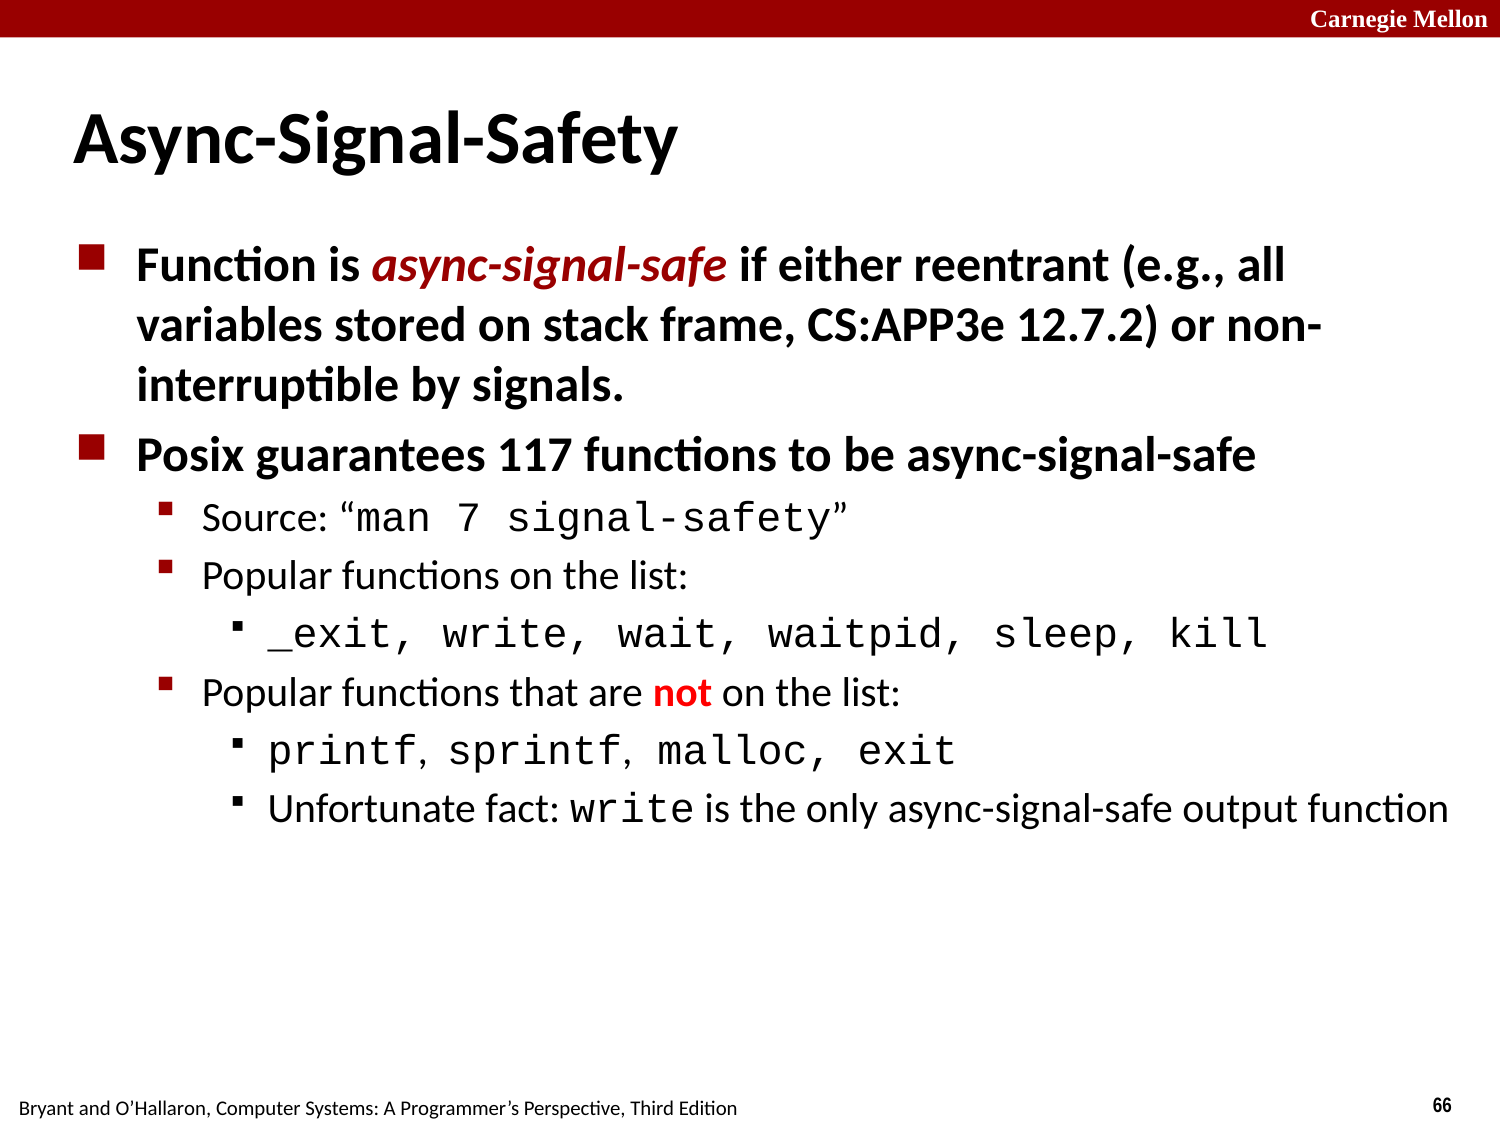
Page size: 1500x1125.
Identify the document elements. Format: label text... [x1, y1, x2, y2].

title Async-Signal-Safety [58, 71, 1305, 197]
list Function is async-signal-safe if either reentrant (e.g., all variables stored on stack frame, CS:APP3e 12.7.2) or non-interruptible by signals. Posix guarantees 117 functions to be async-signal-safe Source: “man 7 signal-safety” Popular functions on the list: _exit, write, wait, waitpid, sleep, kill Popular functions that are not on the list: printf, sprintf, malloc, exit Unfortunate fact: write is the only async-signal-safe output function [64, 223, 1488, 838]
